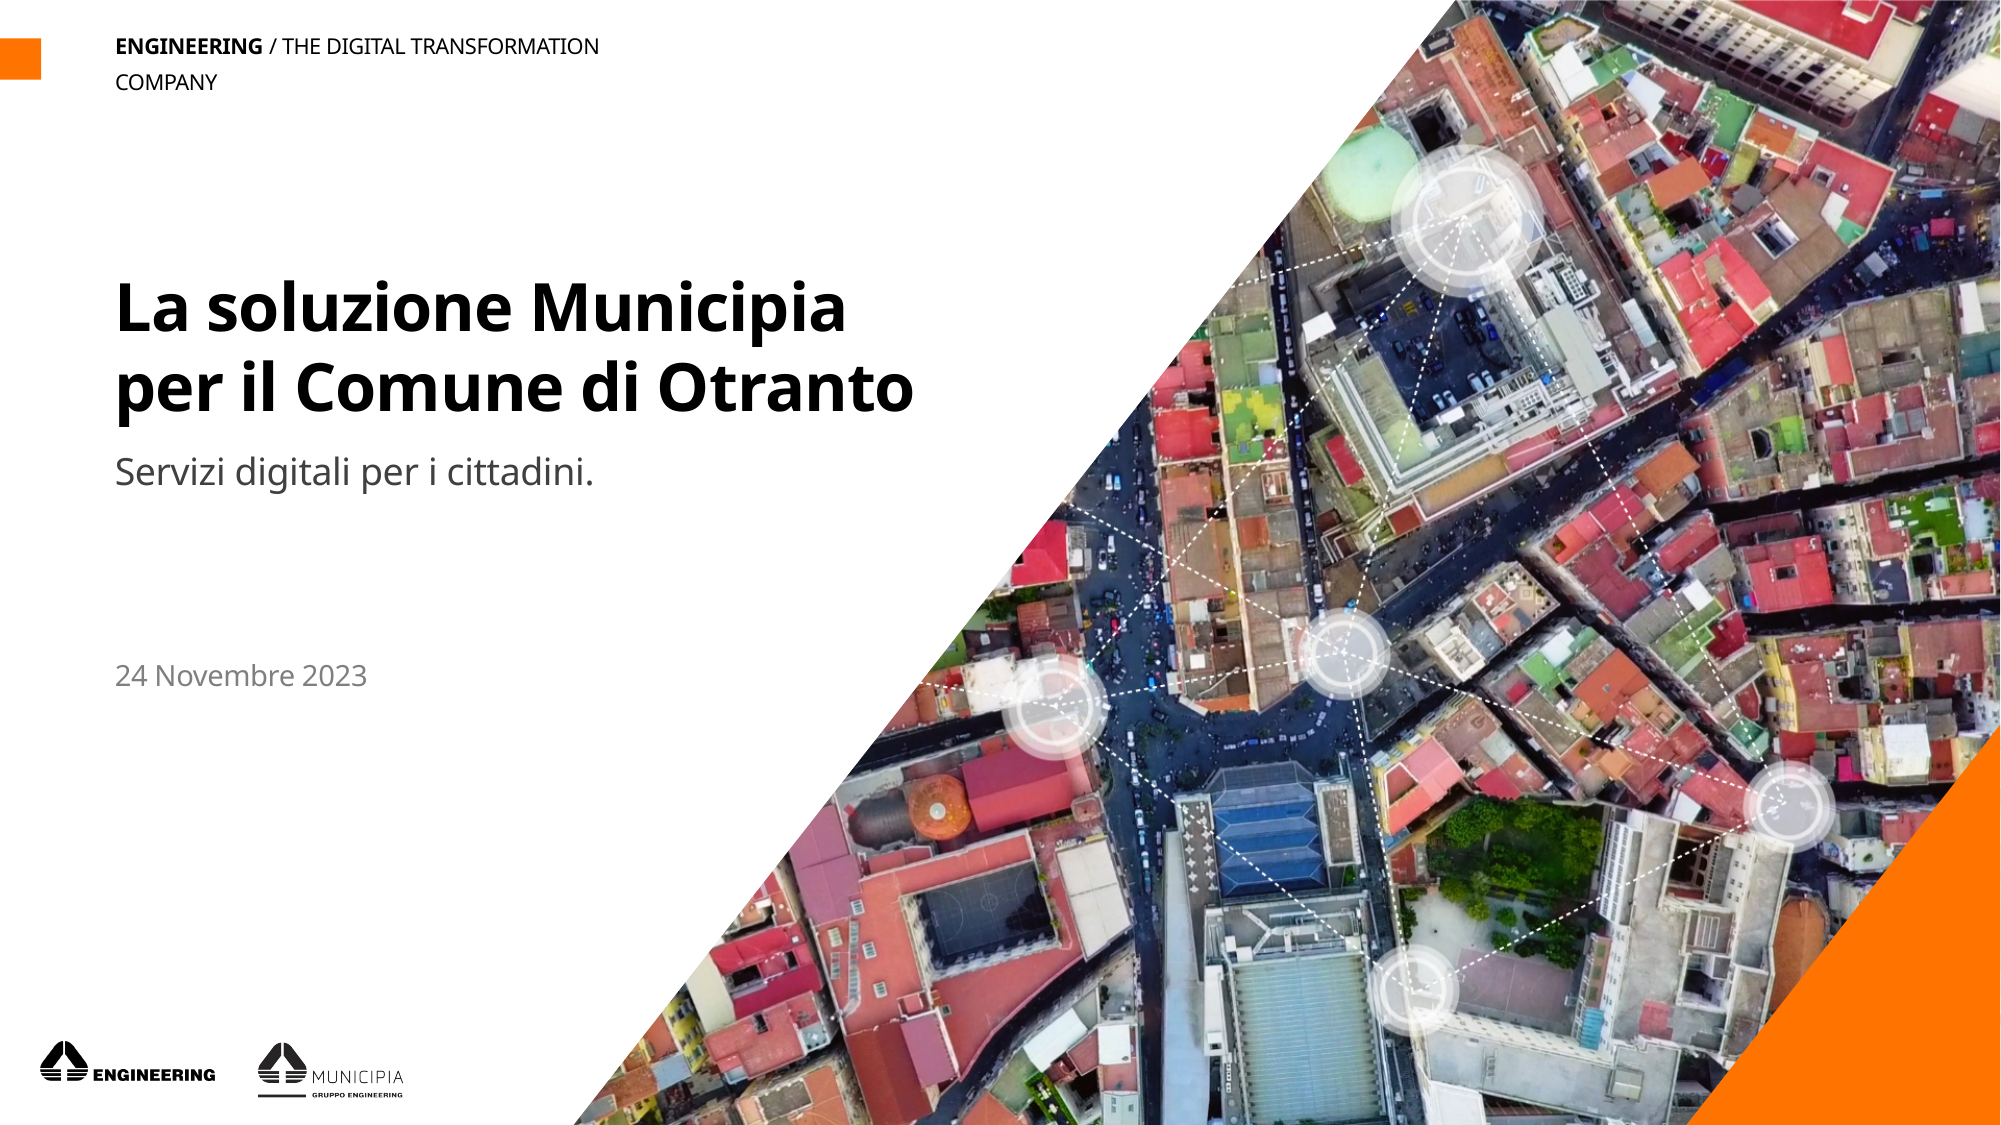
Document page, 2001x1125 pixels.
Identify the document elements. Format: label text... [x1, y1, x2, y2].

title La soluzione Municipia per il Comune di Otranto [114, 154, 1036, 426]
picture [575, 0, 2001, 1125]
subtitle Servizi digitali per i cittadini. [114, 430, 912, 635]
list ENGINEERING / THE DIGITAL TRANSFORMATION COMPANY [115, 38, 692, 79]
picture [40, 1041, 216, 1081]
list 24 Novembre 2023 [114, 635, 912, 700]
picture [243, 1031, 418, 1109]
